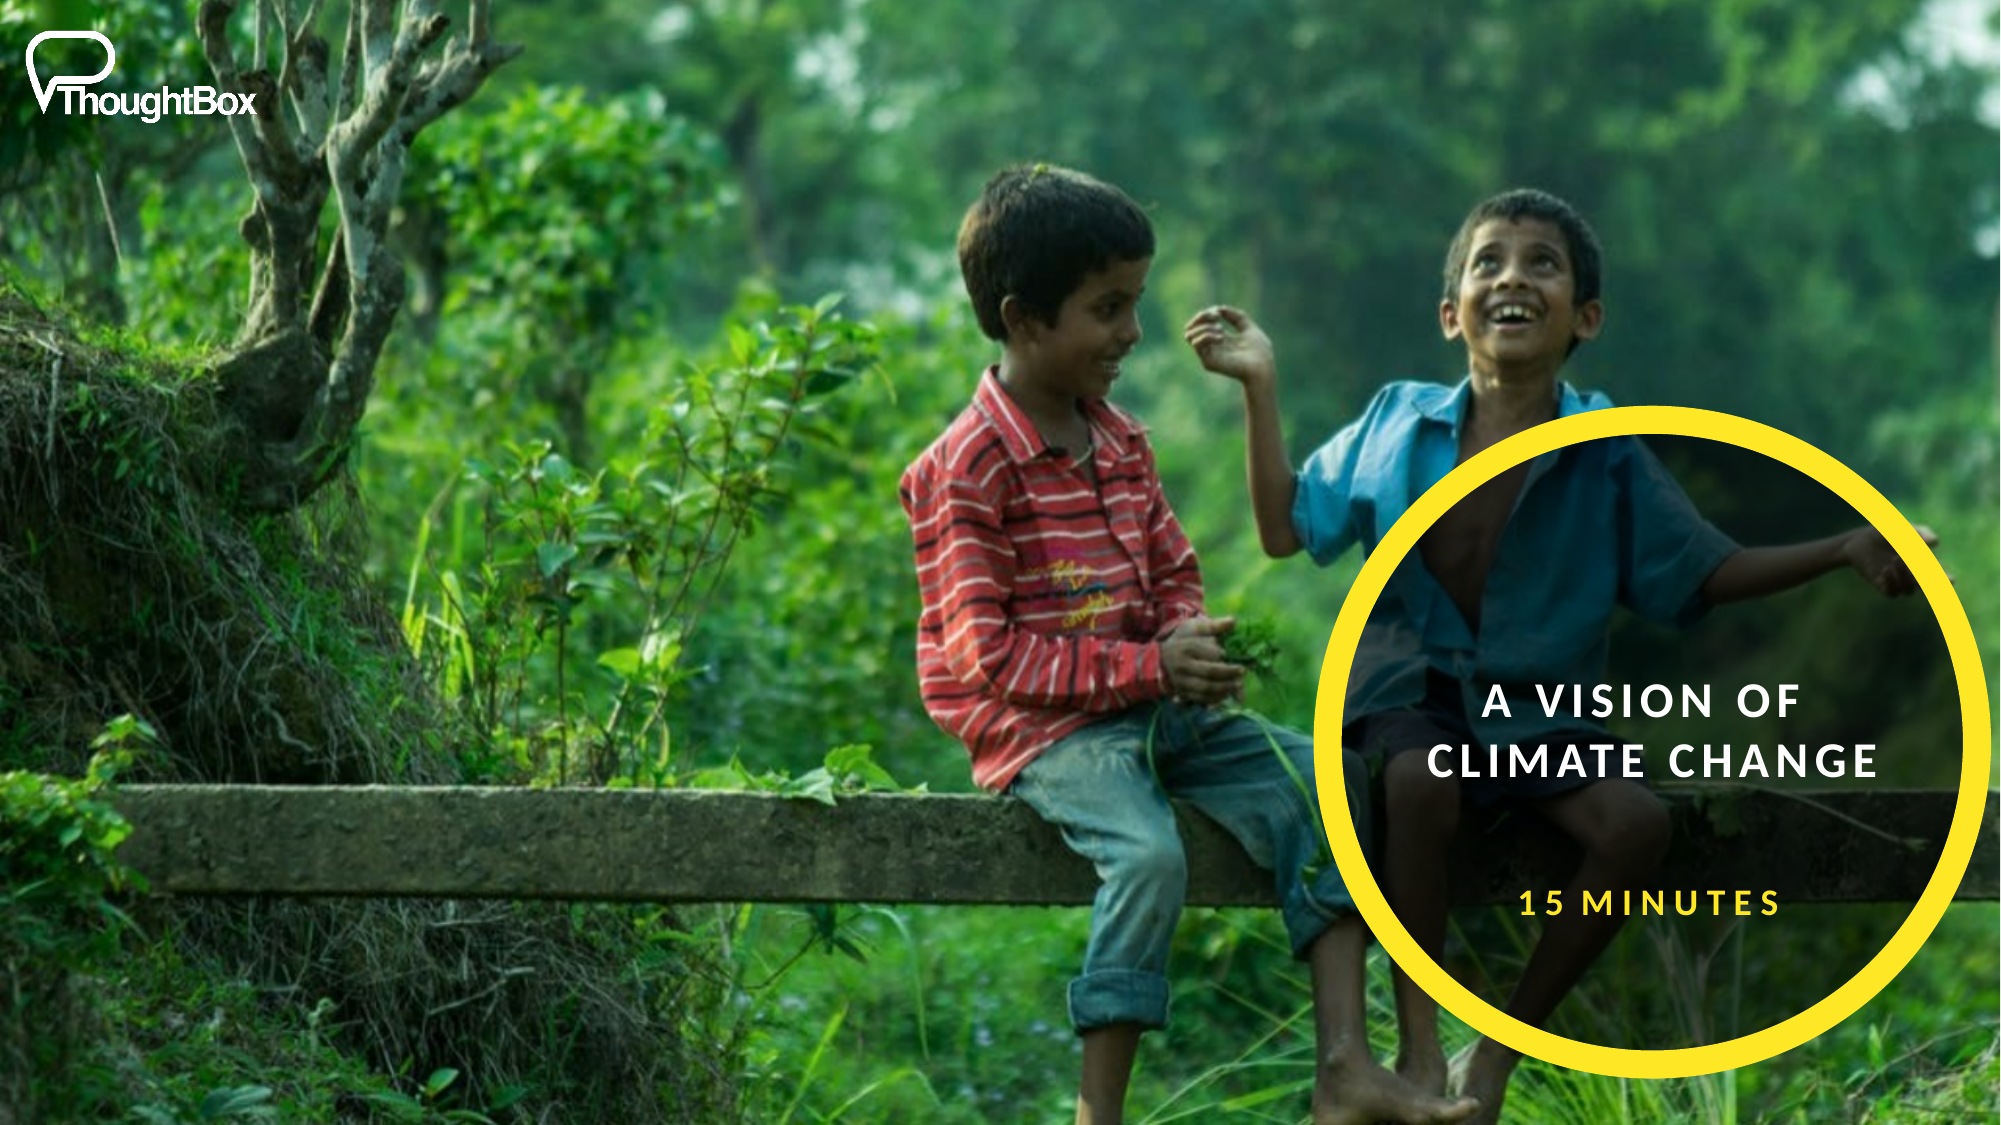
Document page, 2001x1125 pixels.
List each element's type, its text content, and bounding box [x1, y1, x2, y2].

picture [0, 0, 2001, 1125]
text_box [1387, 931, 1917, 1066]
text_box A VISION OF CLIMATE CHANGE 1 5 M I N U T E S [1344, 660, 1961, 931]
text_box [1326, 418, 1979, 847]
